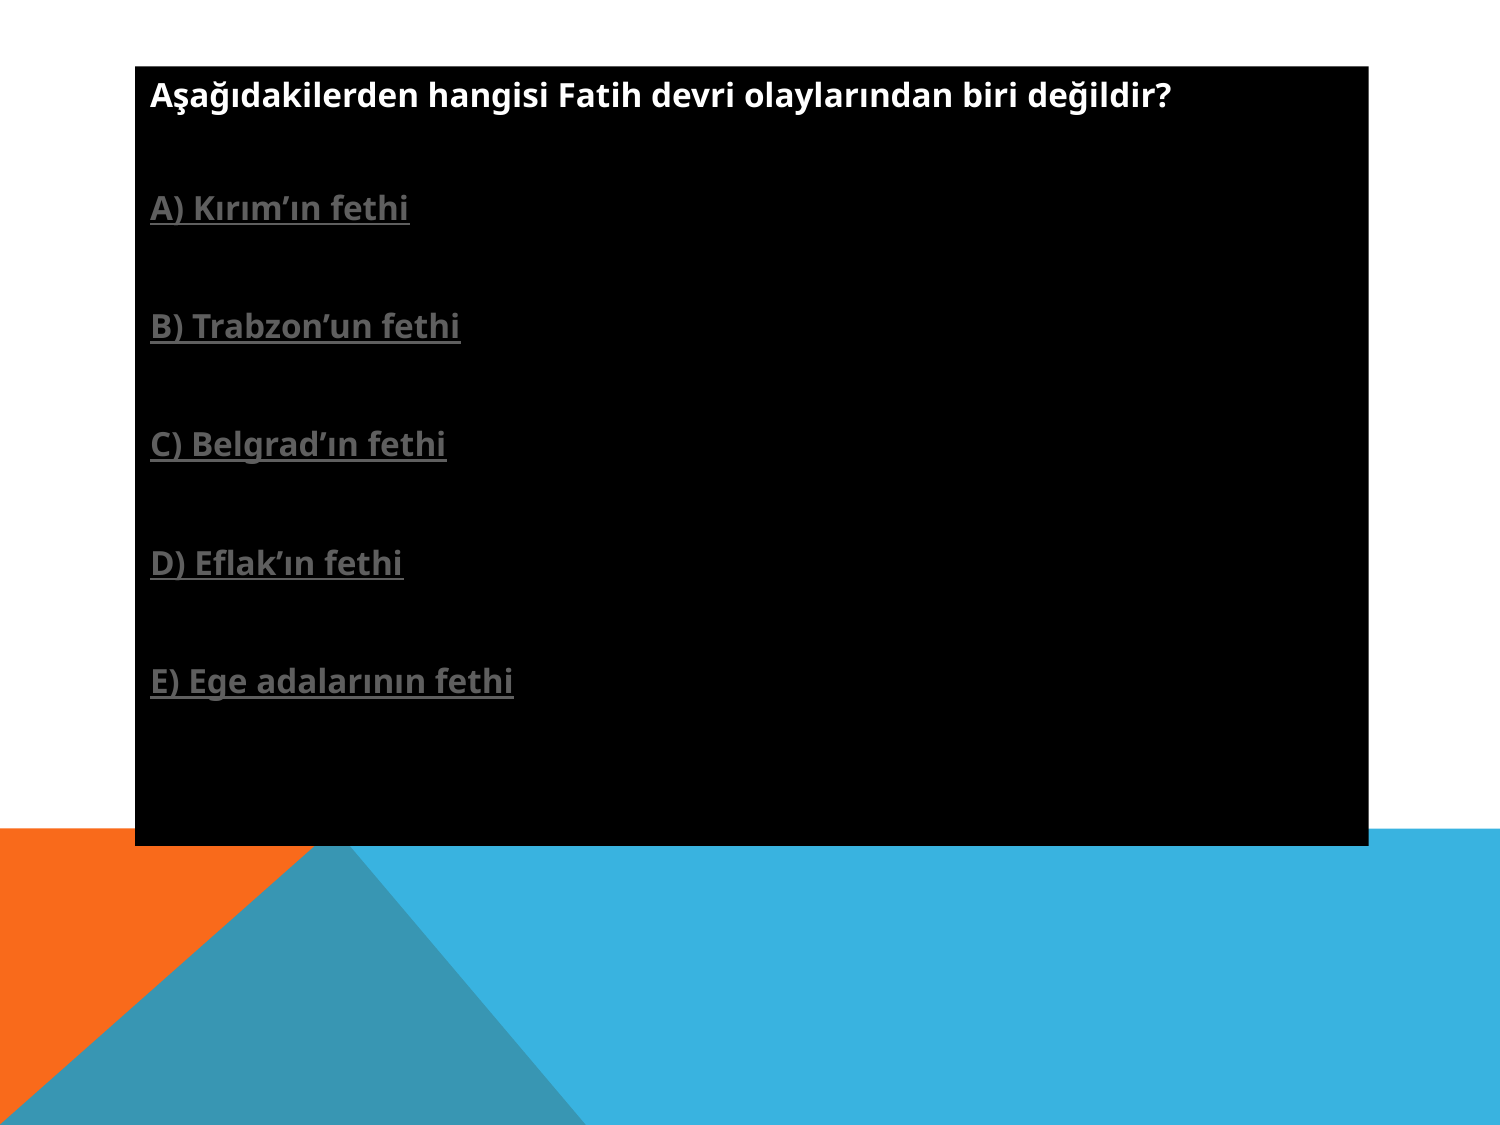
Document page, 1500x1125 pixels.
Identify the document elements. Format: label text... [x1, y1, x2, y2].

list Aşağıdakilerden hangisi Fatih devri olaylarından biri değildir? A) Kırım’ın fethi B) Trabzon’un fethi C) Belgrad’ın fethi D) Eflak’ın fethi E) Ege adalarının fethi [135, 66, 1369, 846]
